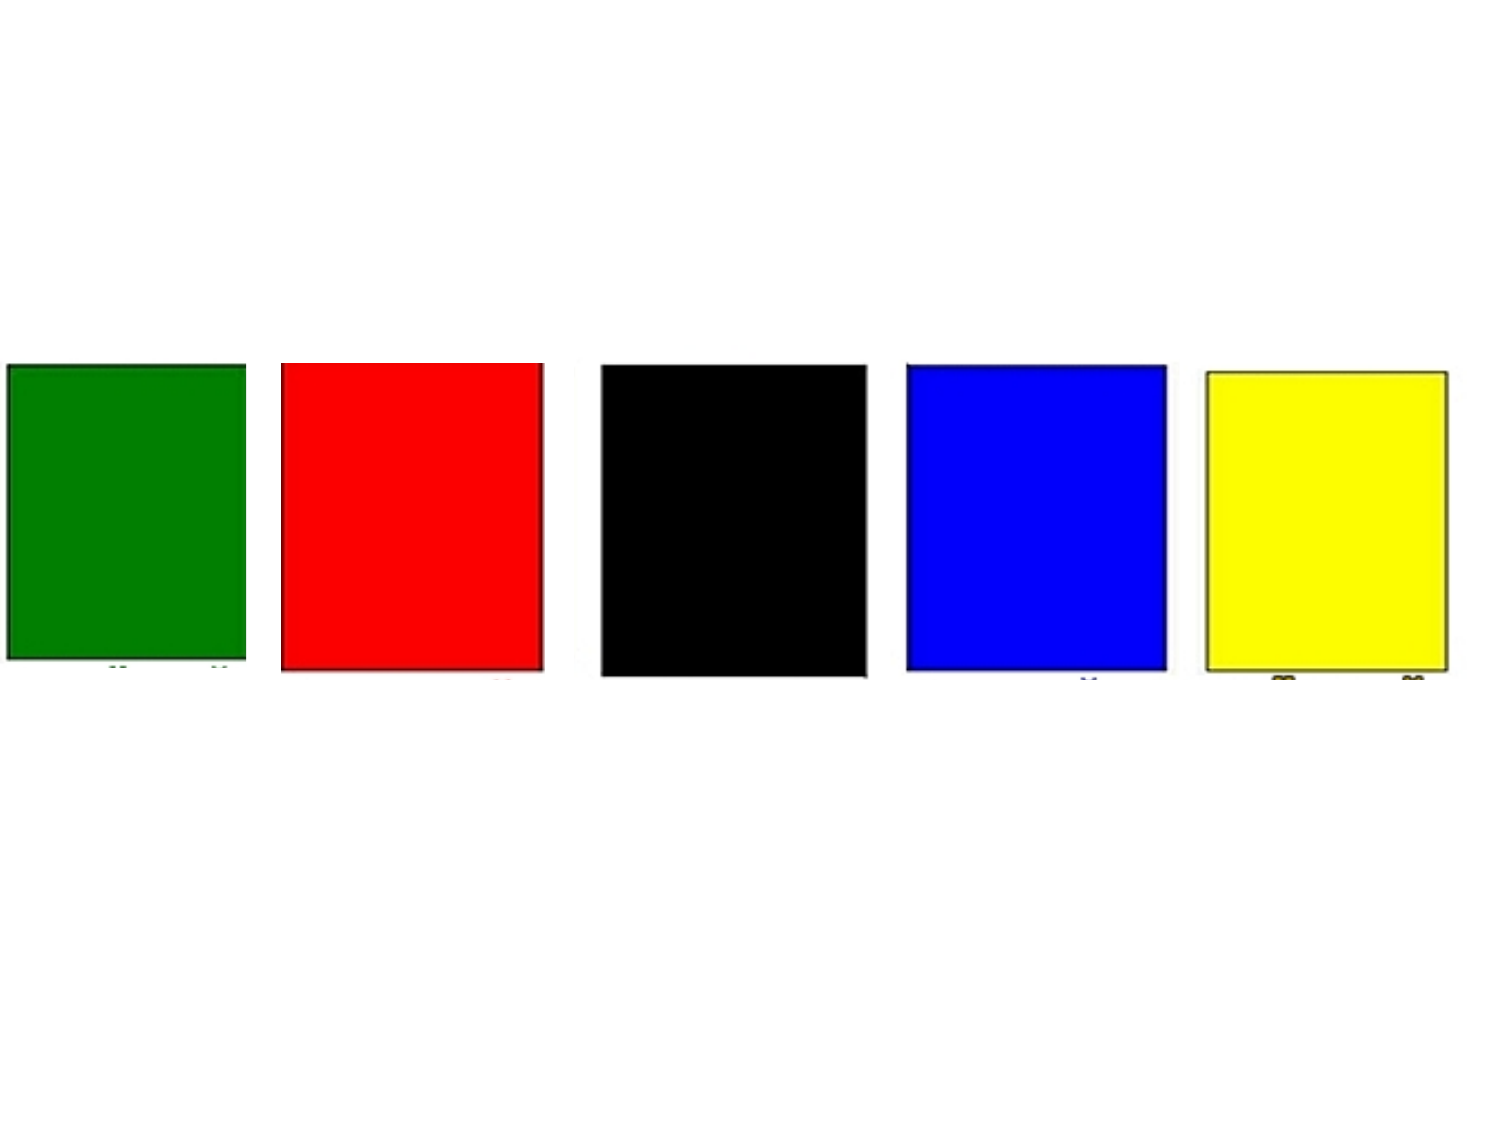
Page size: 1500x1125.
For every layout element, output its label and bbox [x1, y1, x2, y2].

picture [280, 362, 546, 680]
picture [0, 339, 247, 669]
picture [573, 339, 1180, 680]
picture [1183, 362, 1467, 680]
